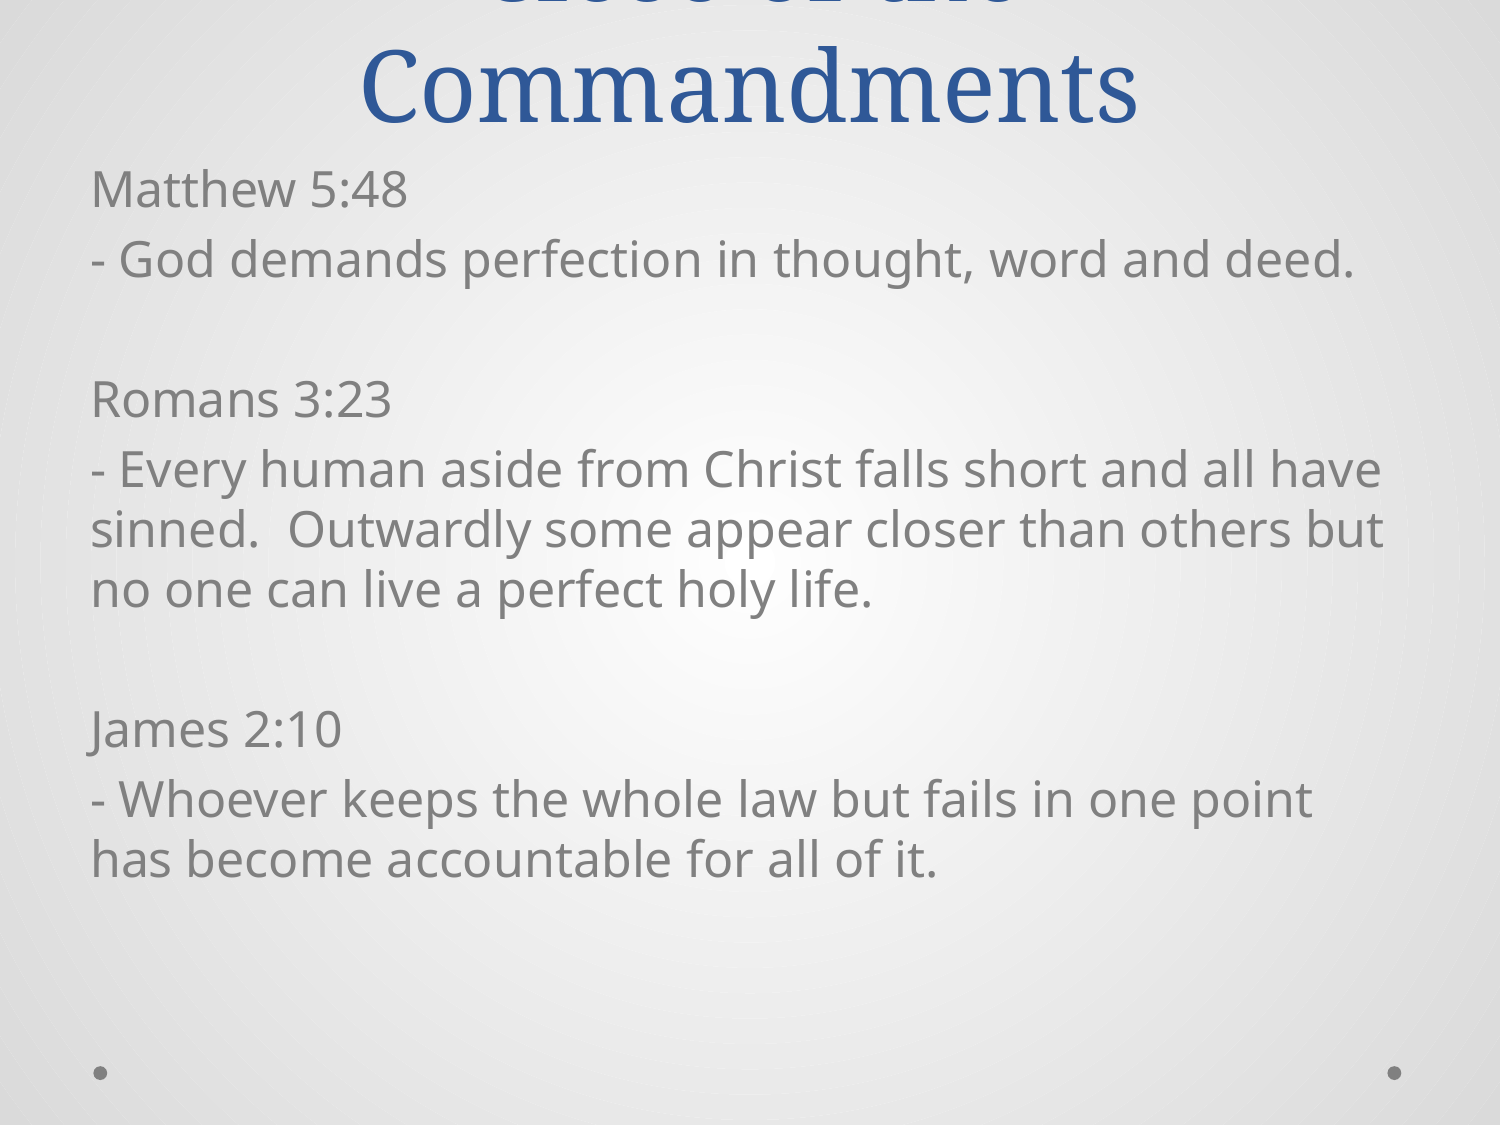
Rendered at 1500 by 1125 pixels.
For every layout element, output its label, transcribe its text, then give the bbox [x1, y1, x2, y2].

list Matthew 5:48 - God demands perfection in thought, word and deed. Romans 3:23 - Every human aside from Christ falls short and all have sinned. Outwardly some appear closer than others but no one can live a perfect holy life. James 2:10 - Whoever keeps the whole law but fails in one point has become accountable for all of it. [75, 149, 1425, 1056]
title Close of the Commandments [75, 0, 1425, 149]
